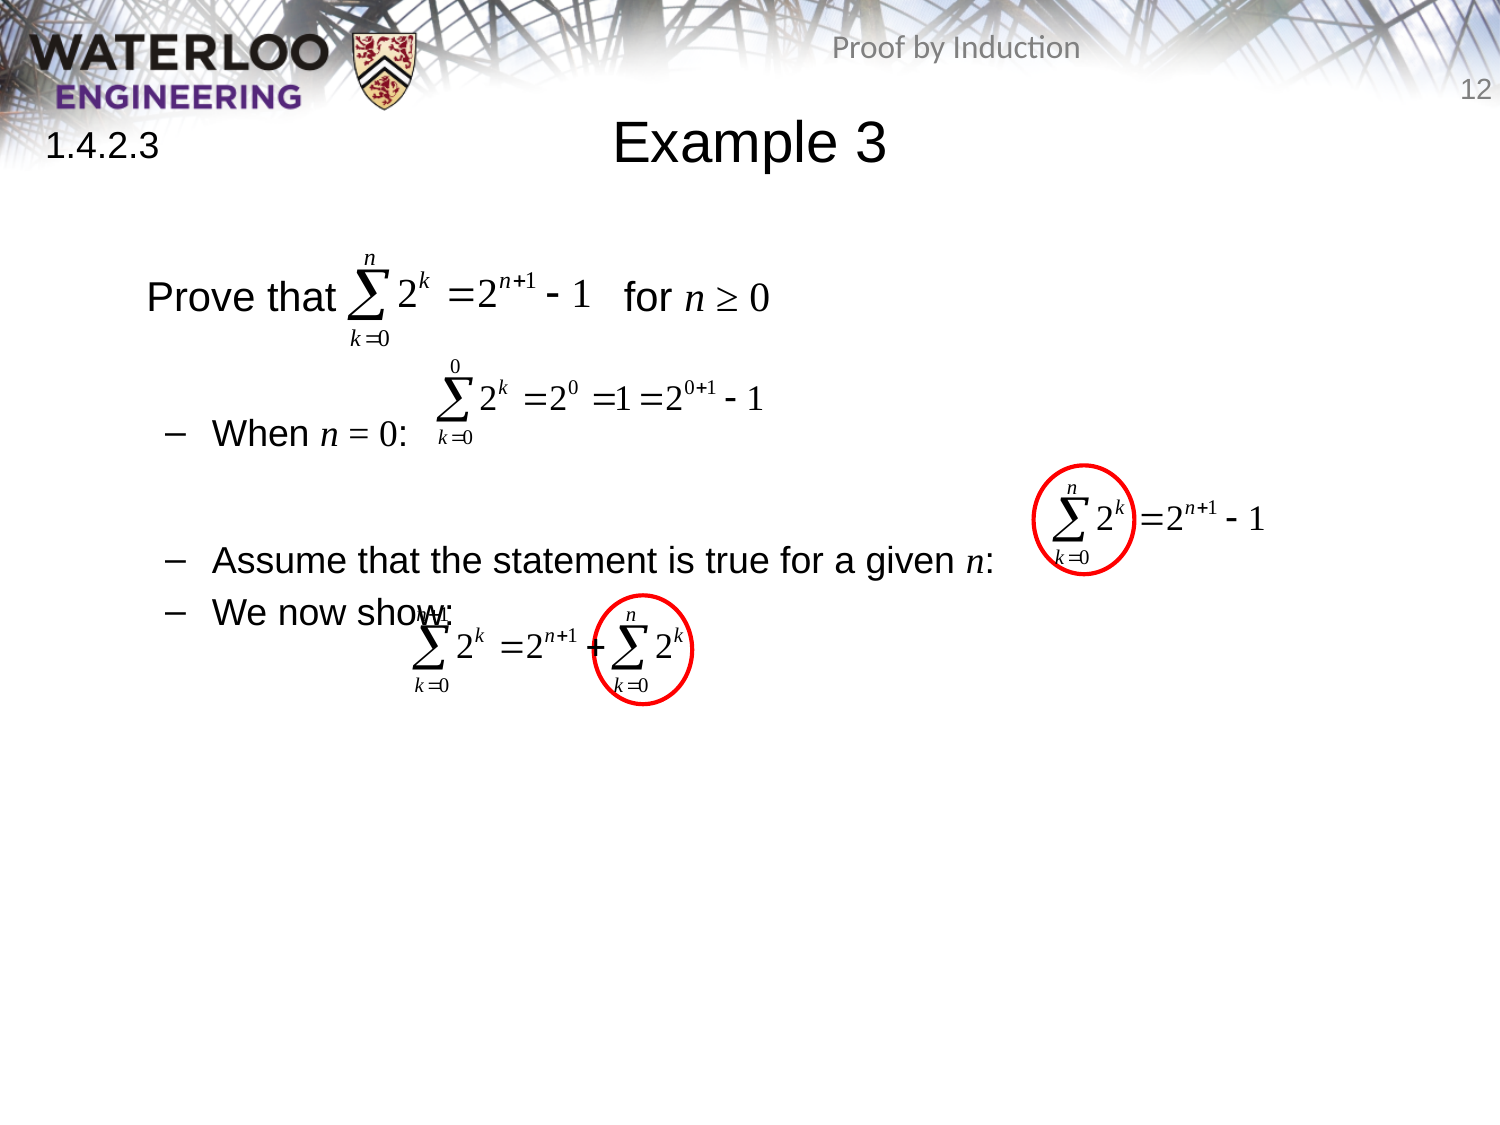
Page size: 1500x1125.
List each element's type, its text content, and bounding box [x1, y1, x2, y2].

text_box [430, 349, 768, 453]
text_box [1060, 463, 1108, 469]
text_box 1.4.2.3 [30, 113, 175, 174]
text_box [1047, 470, 1270, 573]
title Example 3 [74, 44, 1426, 233]
list Prove that for n ≥ 0 When n = 0: Assume that the statement is true for a given n: We now show: [74, 262, 1426, 1006]
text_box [407, 597, 696, 701]
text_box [341, 238, 597, 356]
text_box [1031, 485, 1042, 554]
picture [0, 0, 1500, 1125]
